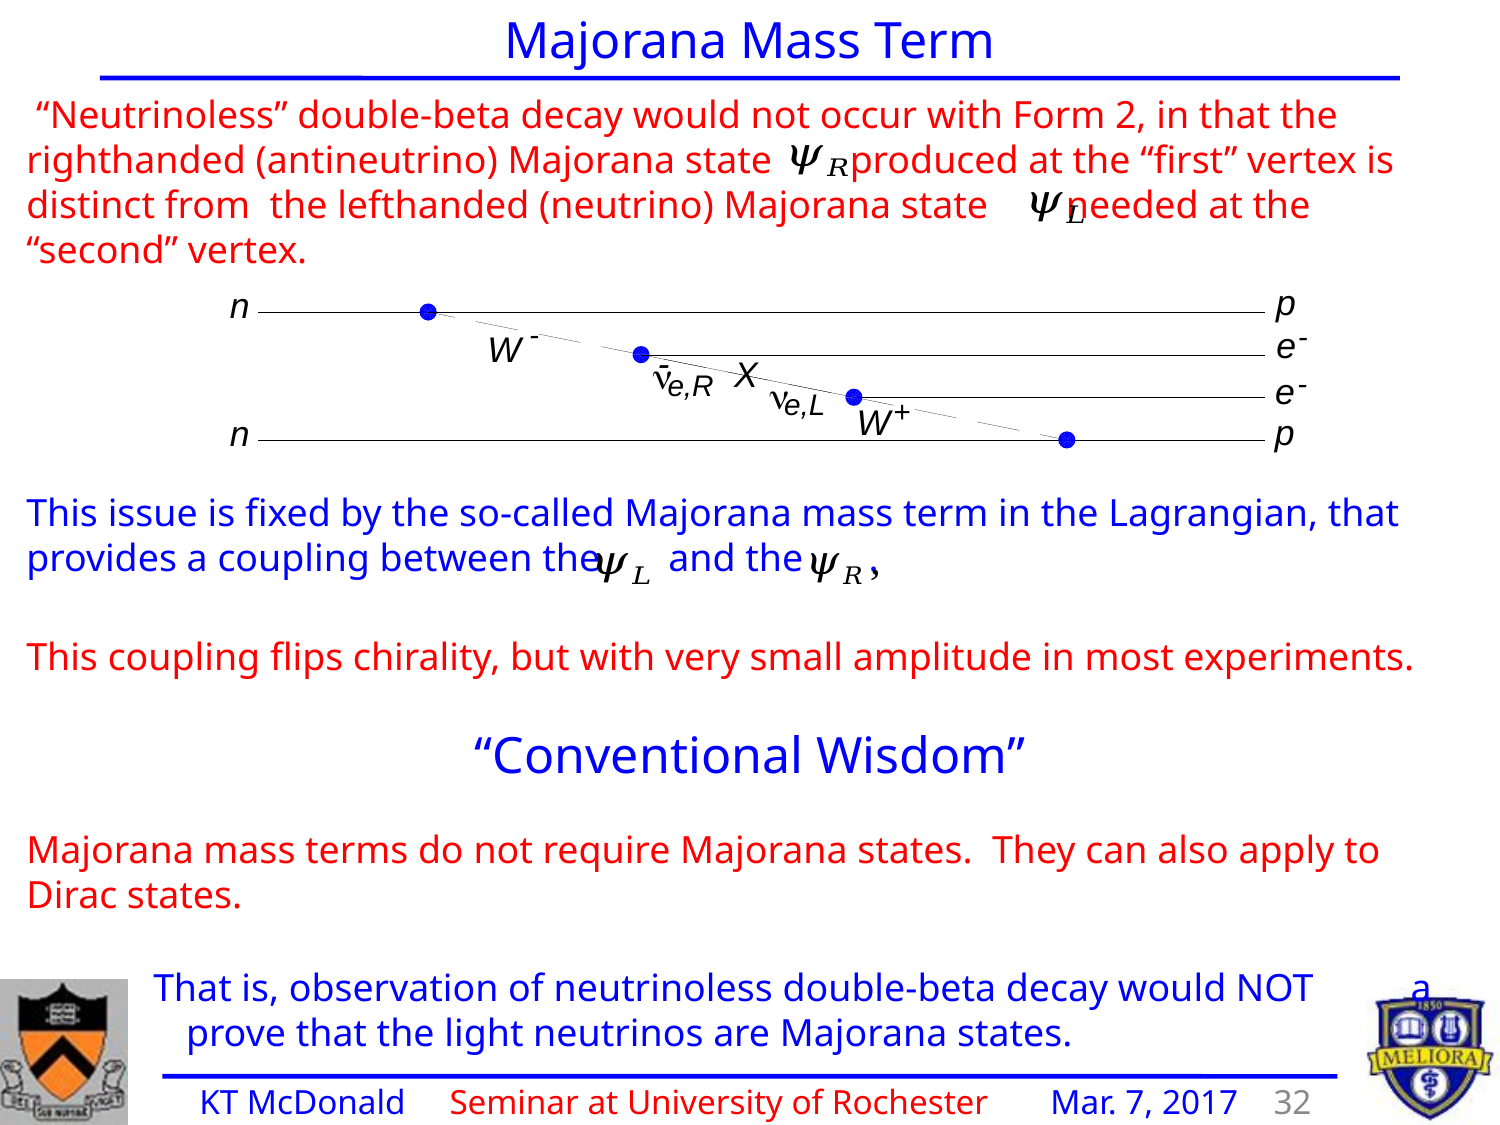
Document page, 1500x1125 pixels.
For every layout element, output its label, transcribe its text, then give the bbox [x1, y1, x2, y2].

picture [0, 979, 128, 1125]
picture [1364, 986, 1500, 1125]
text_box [171, 233, 1324, 518]
text_box Majorana Mass Term [0, 1, 1500, 88]
text_box “Neutrinoless” double-beta decay would not occur with Form 2, in that the righthanded (antineutrino) Majorana state produced at the “first” vertex is distinct from the lefthanded (neutrino) Majorana state needed at the “second” vertex. This issue is fixed by the so-called Majorana mass term in the Lagrangian, that provides a coupling between the and the . This coupling flips chirality, but with very small amplitude in most experiments. “Conventional Wisdom” Majorana mass terms do not require Majorana states. They can also apply to Dirac states. That is, observation of neutrinoless double-beta decay would NOT a prove that the light neutrinos are Majorana states. [11, 88, 1489, 1062]
